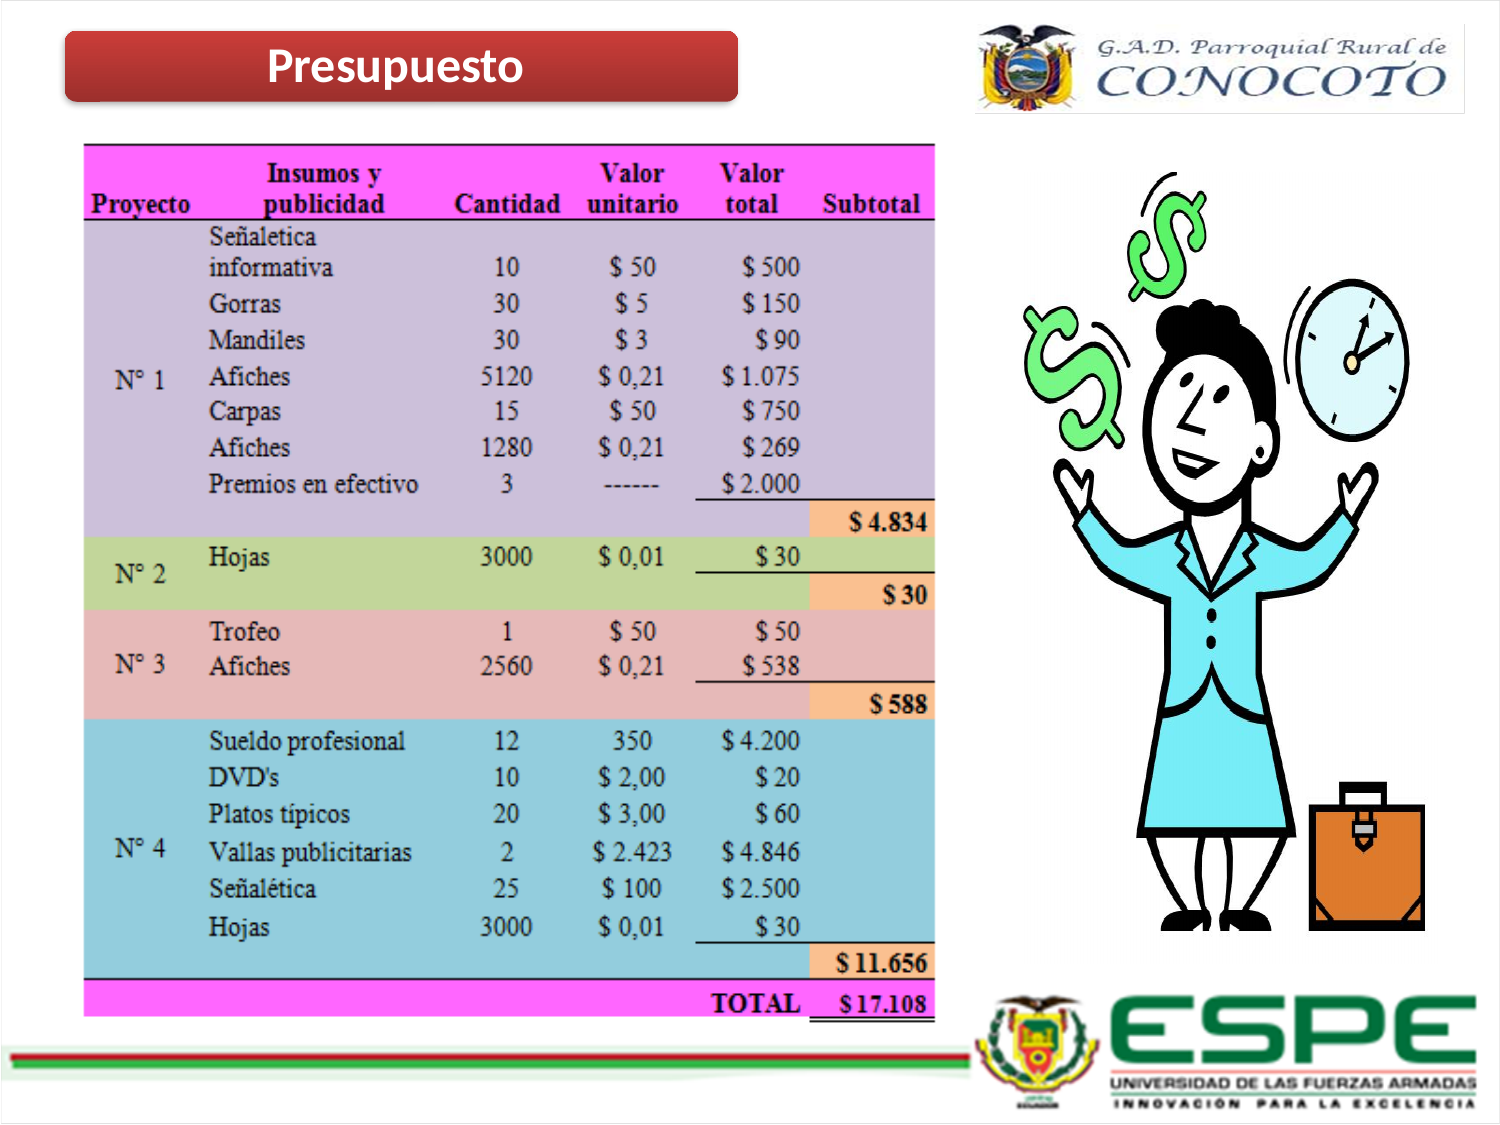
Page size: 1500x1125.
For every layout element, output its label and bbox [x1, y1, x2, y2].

picture [0, 0, 1500, 1125]
text_box [64, 30, 739, 102]
